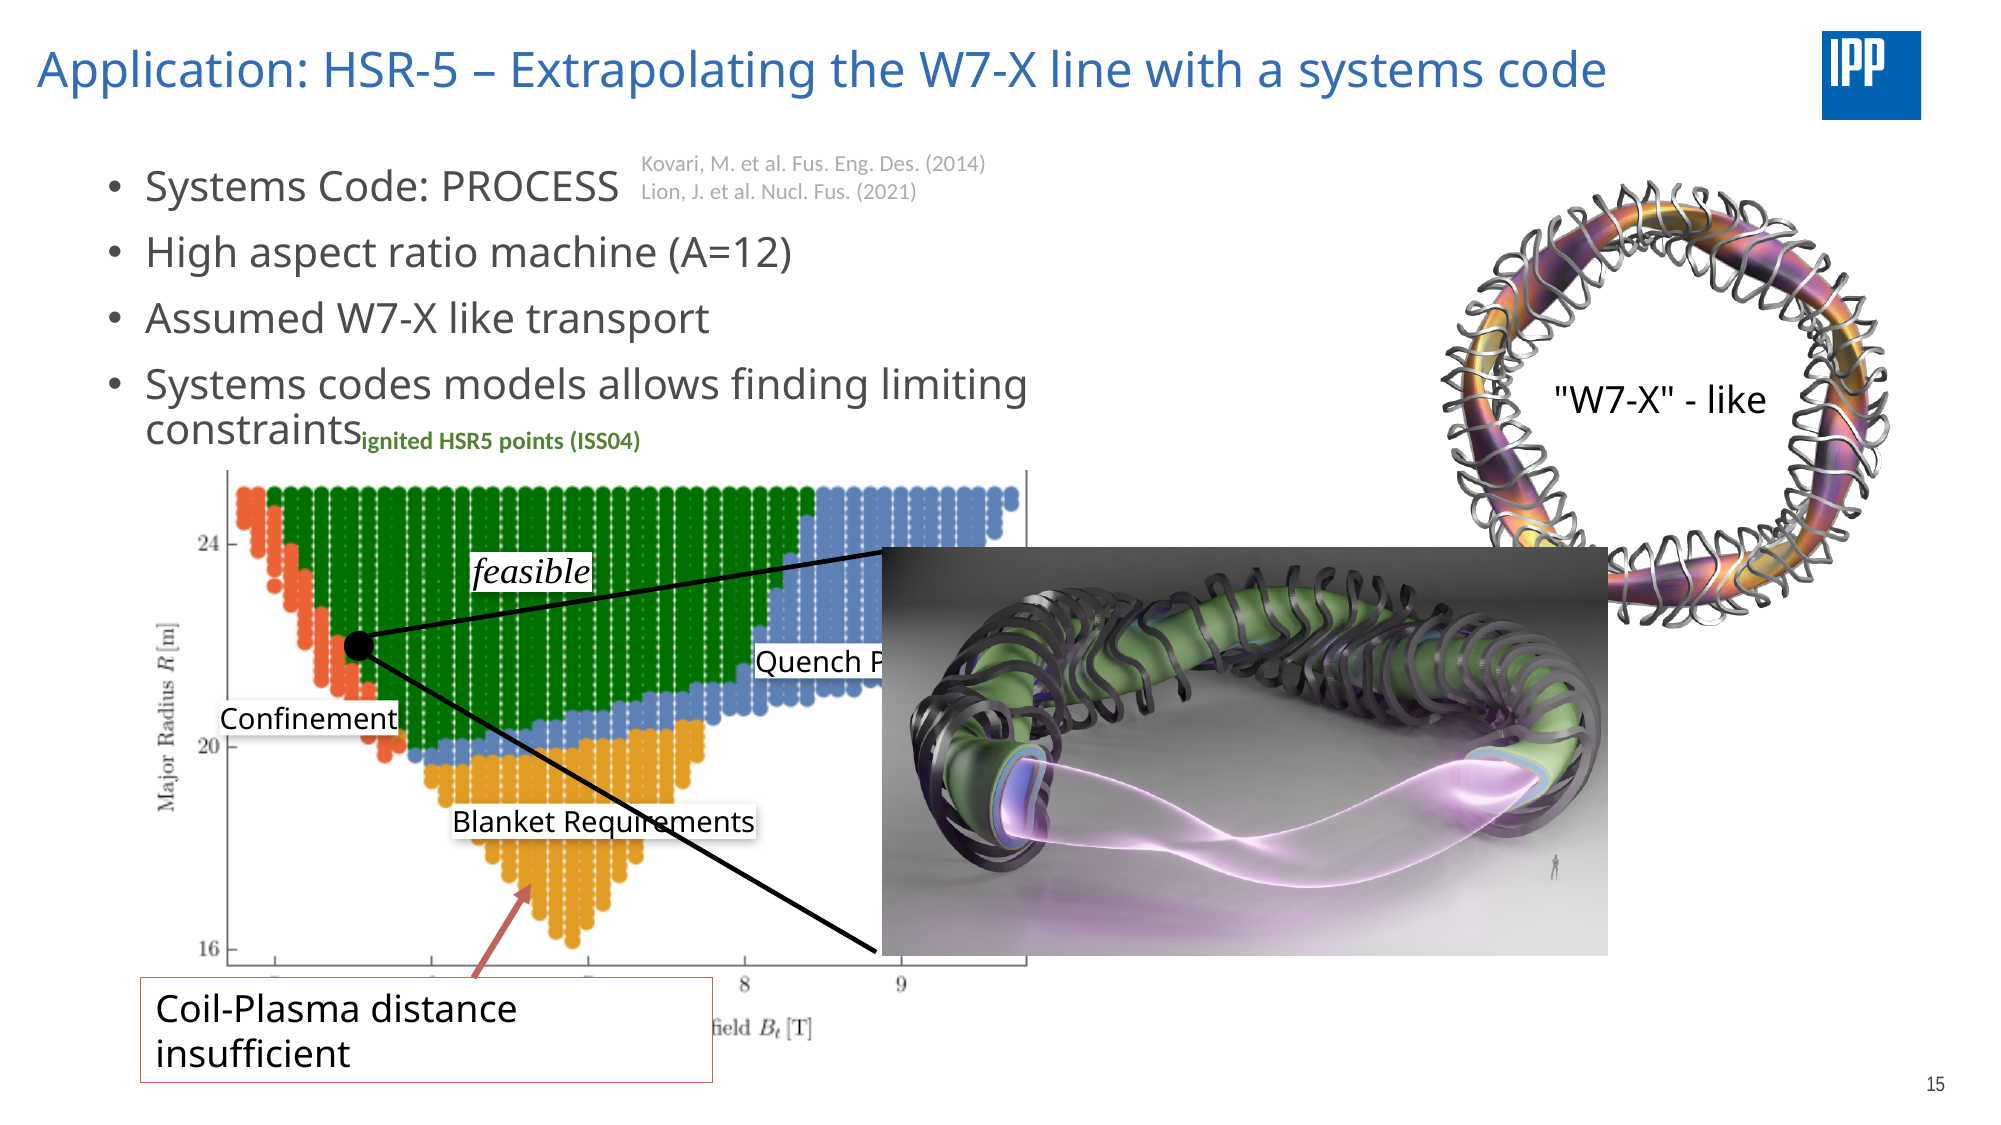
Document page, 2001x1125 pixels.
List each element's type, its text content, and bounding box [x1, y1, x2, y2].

title Application: HSR-5 – Extrapolating the W7-X line with a systems code [23, 0, 1831, 105]
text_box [153, 417, 1055, 883]
slide_number 15 [1783, 1053, 1961, 1114]
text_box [140, 883, 713, 1039]
list Systems Code: PROCESS High aspect ratio machine (A=12) Assumed W7-X like transport Systems codes models allows finding limiting constraints [92, 158, 1259, 799]
text_box Kovari, M. et al. Fus. Eng. Des. (2014) Lion, J. et al. Nucl. Fus. (2021) [626, 141, 1002, 211]
picture [1423, 166, 1899, 631]
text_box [153, 956, 1055, 1048]
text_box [343, 547, 1608, 956]
